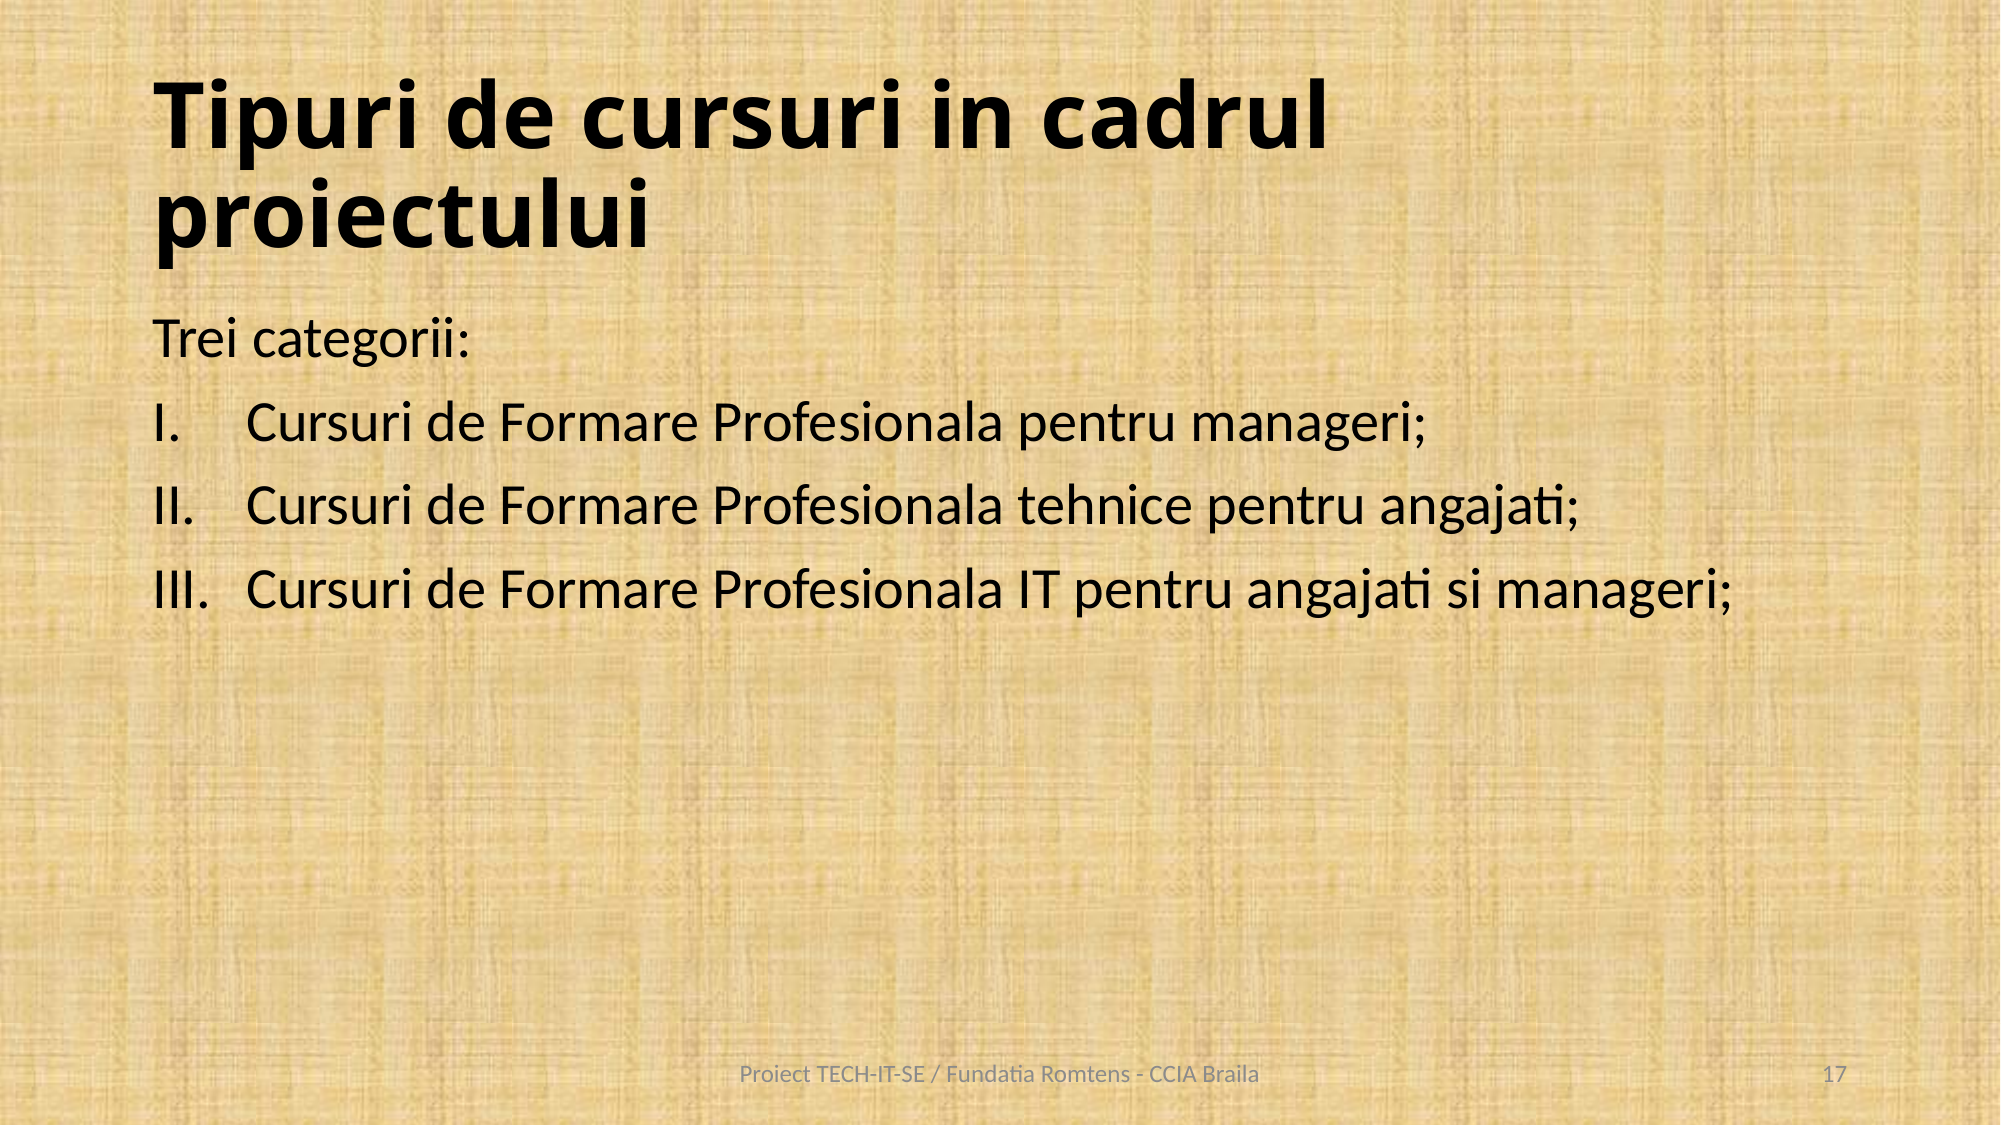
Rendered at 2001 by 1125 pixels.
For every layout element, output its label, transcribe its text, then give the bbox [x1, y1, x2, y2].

title Tipuri de cursuri in cadrul proiectului [137, 59, 1863, 278]
picture [0, 0, 2001, 1125]
slide_number 17 [1412, 1042, 1863, 1103]
list Trei categorii: Cursuri de Formare Profesionala pentru manageri; Cursuri de Formare Profesionala tehnice pentru angajati; Cursuri de Formare Profesionala IT pentru angajati si manageri; [137, 299, 1863, 1014]
footer Proiect TECH-IT-SE / Fundatia Romtens - CCIA Braila [662, 1042, 1338, 1103]
